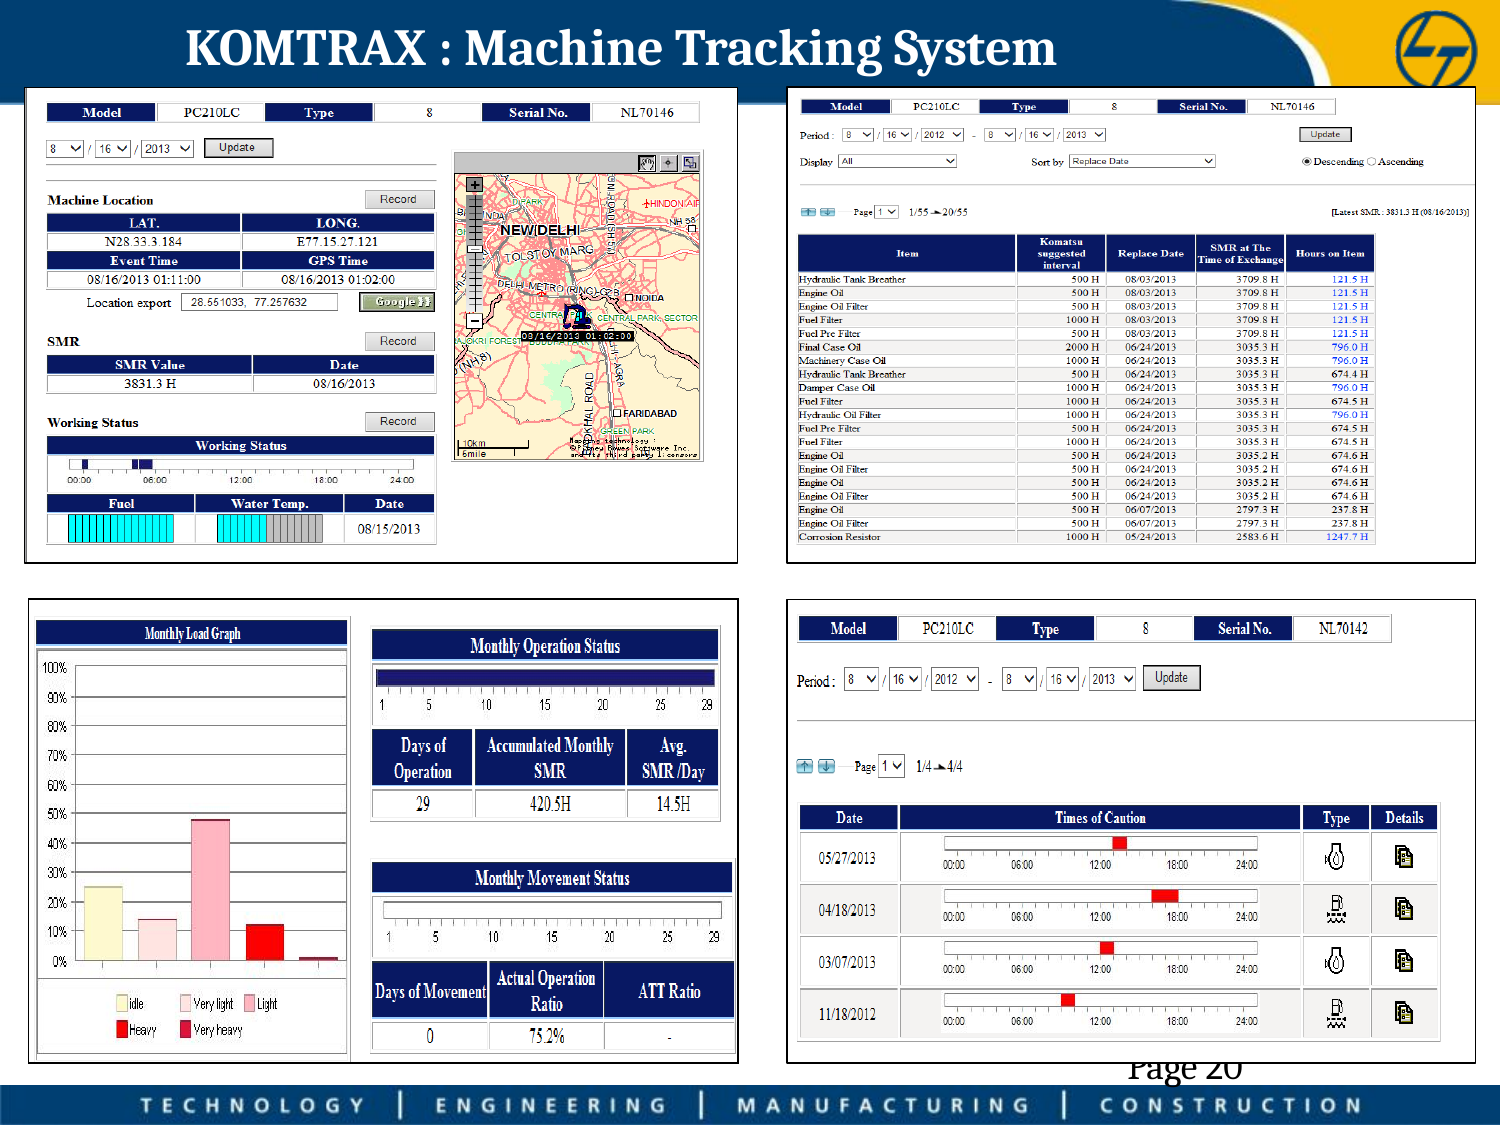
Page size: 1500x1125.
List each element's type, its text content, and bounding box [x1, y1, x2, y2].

picture [0, 0, 1500, 563]
picture [28, 599, 738, 1063]
slide_number Page 20 [1112, 1072, 1463, 1113]
picture [0, 1085, 1500, 1125]
picture [787, 599, 1476, 1063]
text_box KOMTRAX : Machine Tracking System [27, 5, 1217, 81]
